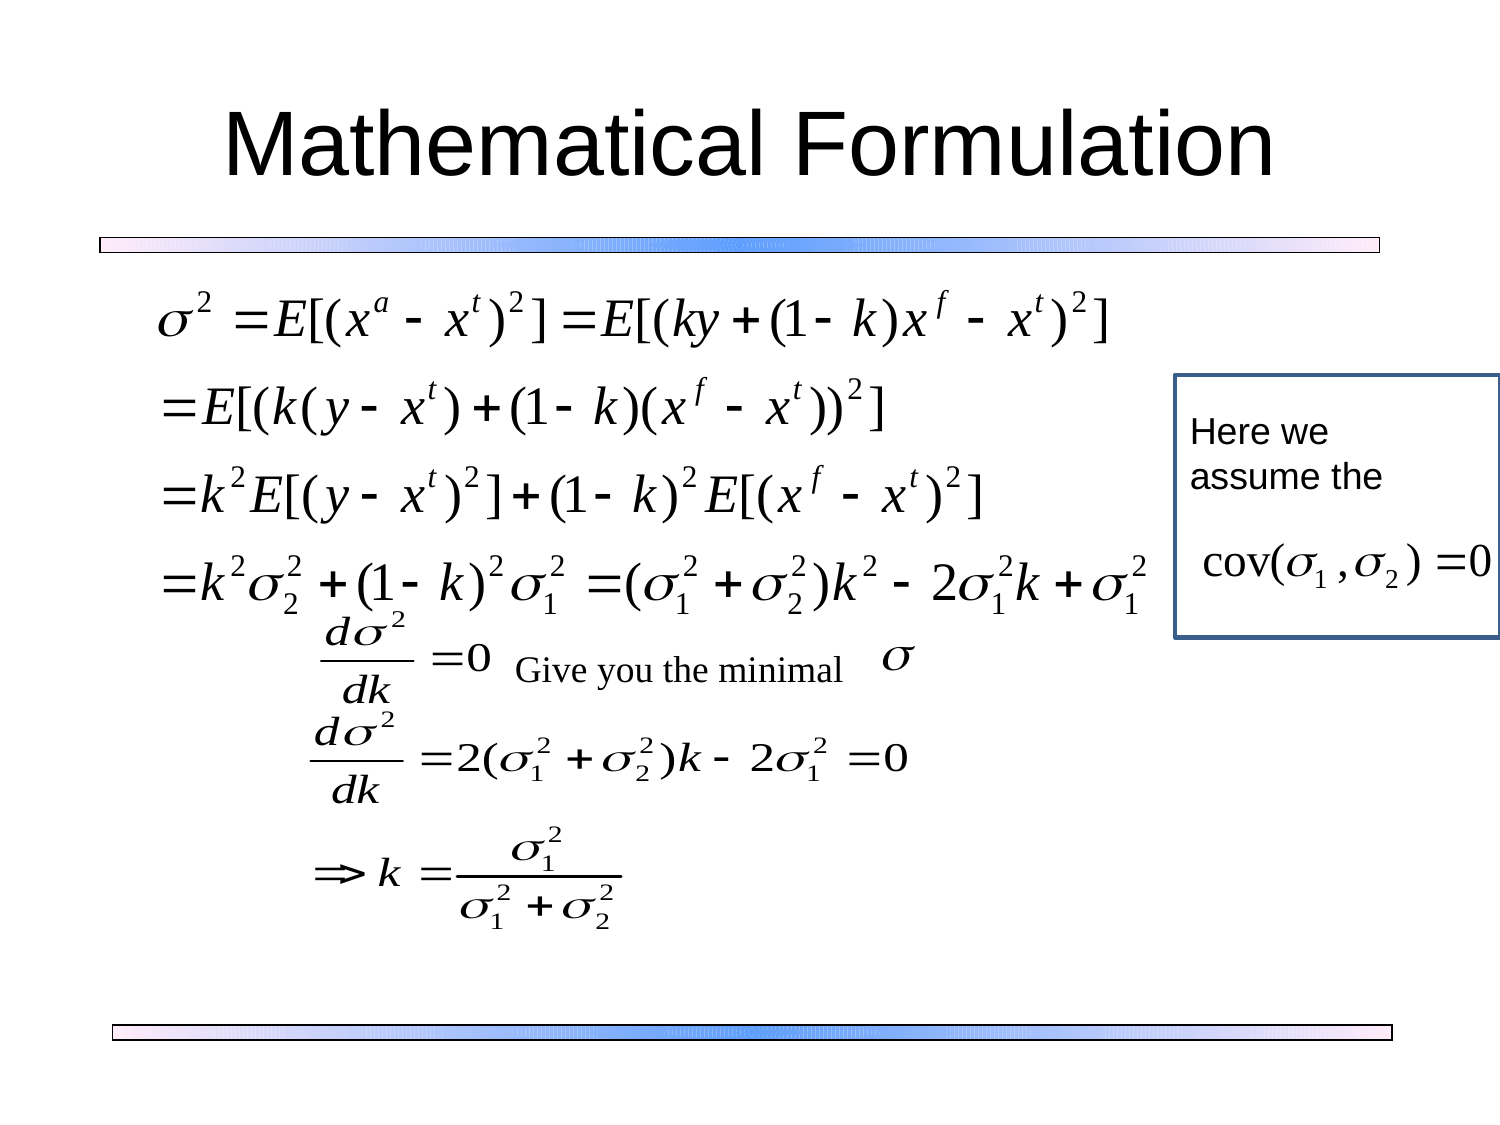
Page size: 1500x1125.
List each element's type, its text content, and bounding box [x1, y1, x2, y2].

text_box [874, 637, 926, 684]
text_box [149, 274, 1157, 628]
text_box [1173, 373, 1500, 640]
text_box [99, 237, 1380, 253]
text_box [301, 699, 917, 939]
text_box Give you the minimal [504, 637, 875, 698]
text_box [312, 599, 501, 698]
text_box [1195, 524, 1500, 601]
title Mathematical Formulation [75, 45, 1425, 233]
text_box [112, 1025, 1392, 1040]
